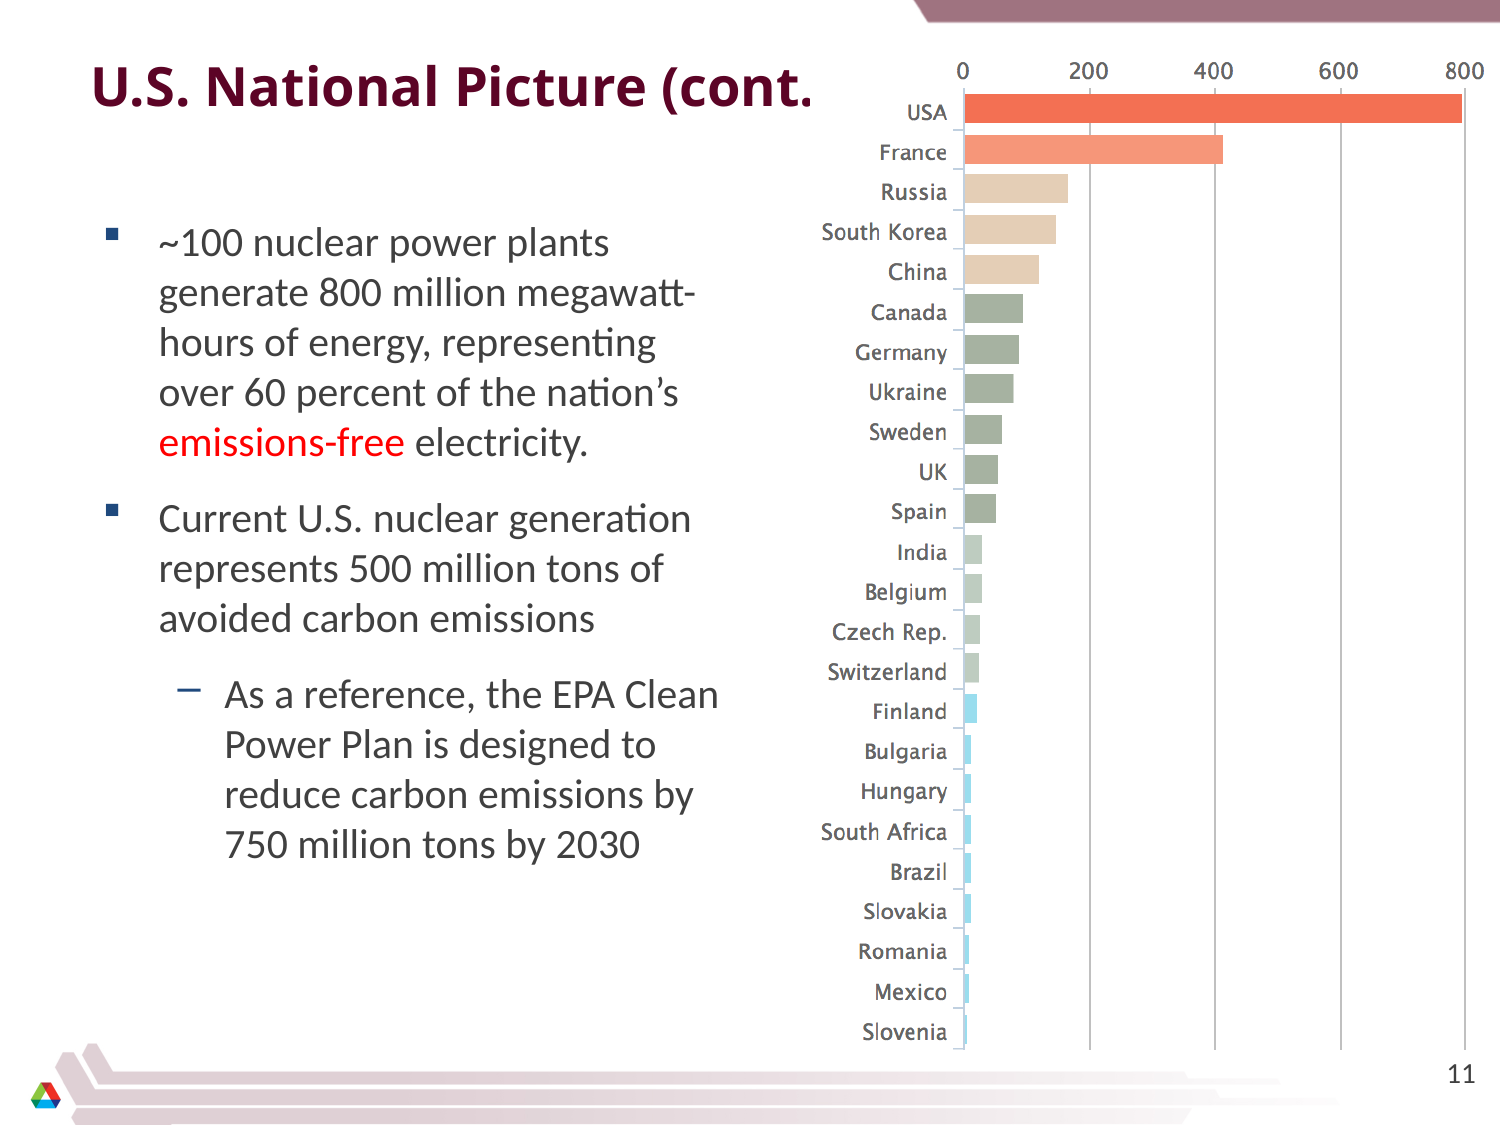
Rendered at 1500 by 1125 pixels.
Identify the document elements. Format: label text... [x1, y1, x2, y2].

picture [0, 49, 1500, 1125]
title U.S. National Picture (cont.) [75, 45, 1425, 233]
picture [0, 0, 1500, 24]
list ~100 nuclear power plants generate 800 million megawatt-hours of energy, representing over 60 percent of the nation’s emissions-free electricity. Current U.S. nuclear generation represents 500 million tons of avoided carbon emissions As a reference, the EPA Clean Power Plan is designed to reduce carbon emissions by 750 million tons by 2030 [87, 207, 738, 950]
